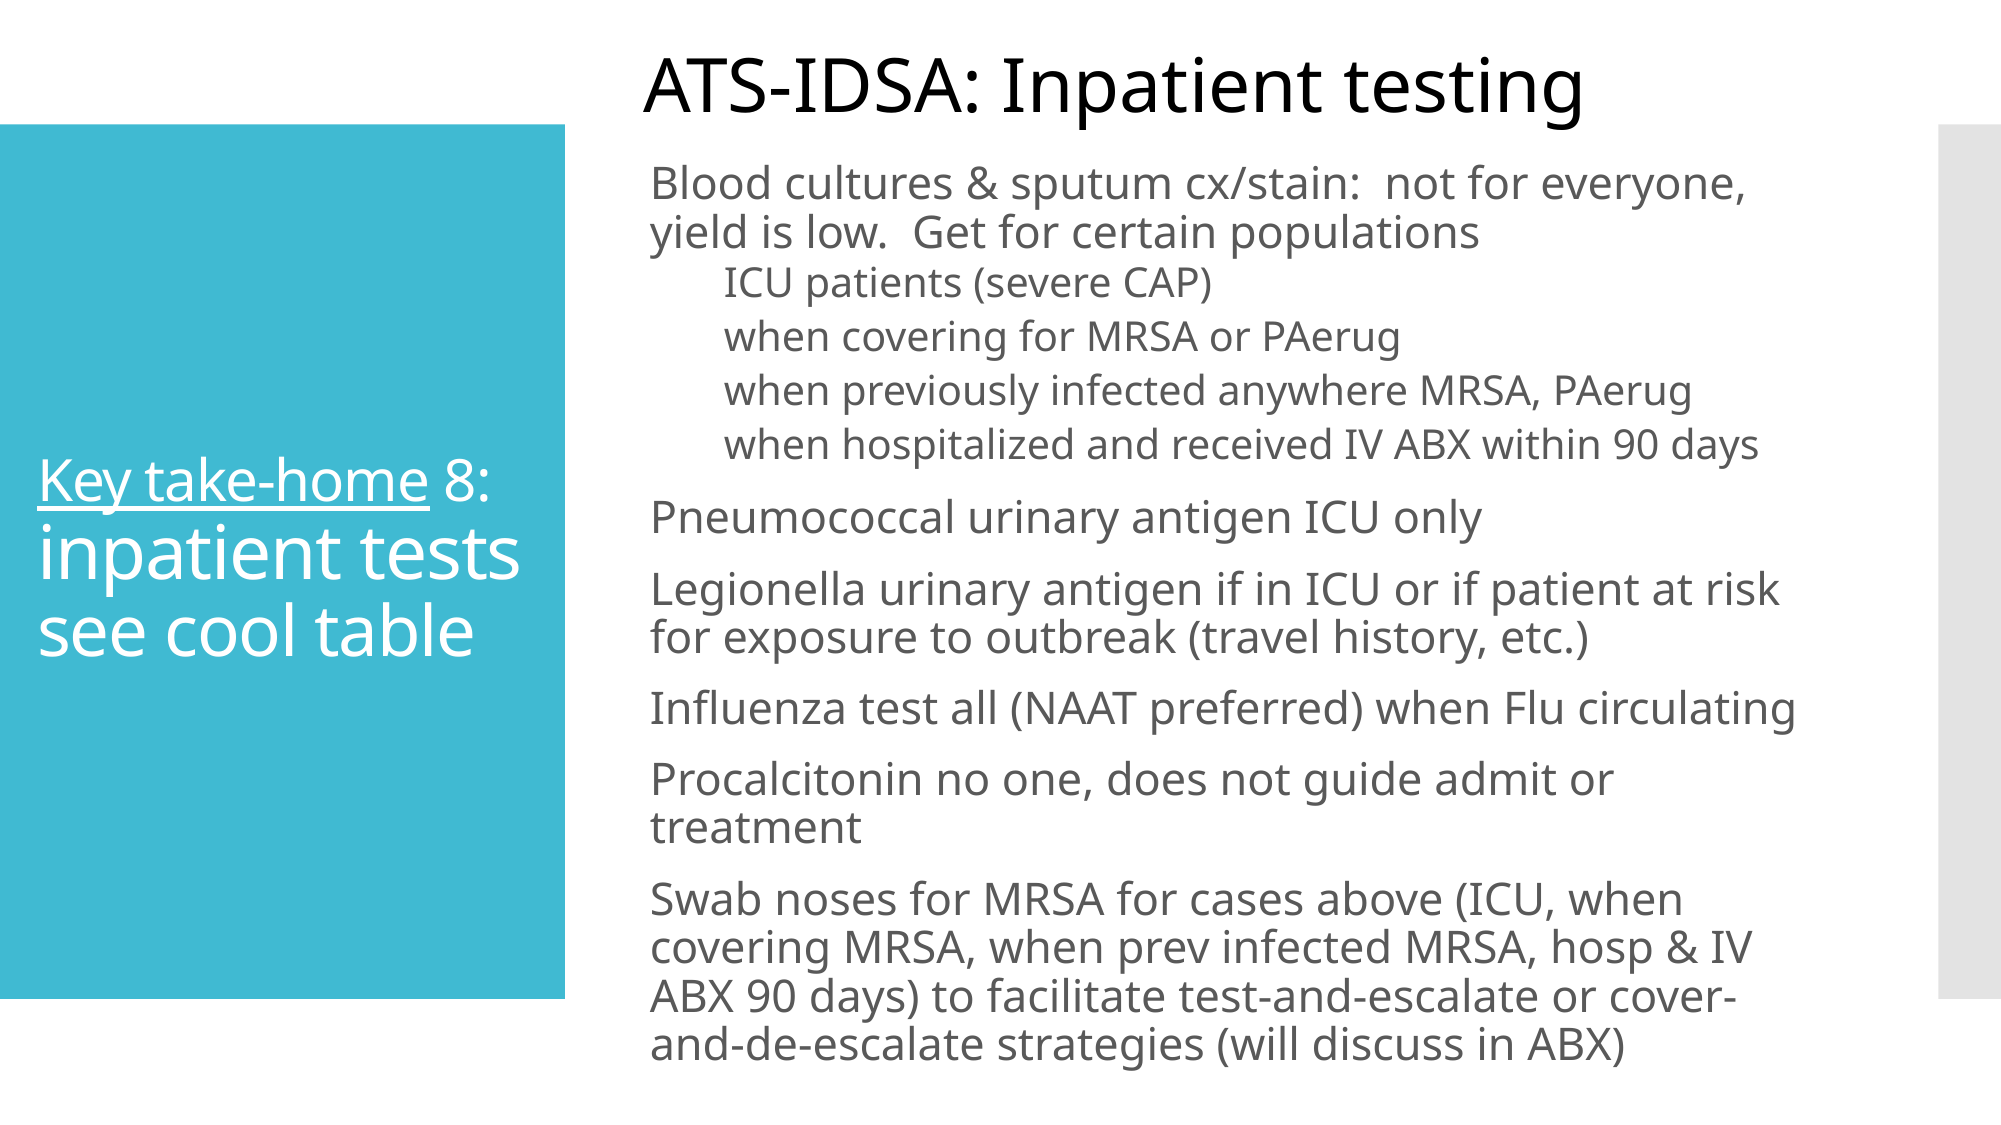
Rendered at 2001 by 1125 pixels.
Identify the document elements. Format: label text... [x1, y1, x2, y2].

list Blood cultures & sputum cx/stain: not for everyone, yield is low. Get for certain populations ICU patients (severe CAP) when covering for MRSA or PAerug when previously infected anywhere MRSA, PAerug when hospitalized and received IV ABX within 90 days Pneumococcal urinary antigen ICU only Legionella urinary antigen if in ICU or if patient at risk for exposure to outbreak (travel history, etc.) Influenza test all (NAAT preferred) when Flu circulating Procalcitonin no one, does not guide admit or treatment Swab noses for MRSA for cases above (ICU, when covering MRSA, when prev infected MRSA, hosp & IV ABX 90 days) to facilitate test-and-escalate or cover-and-de-escalate strategies (will discuss in ABX) [634, 153, 1835, 1087]
text_box ATS-IDSA: Inpatient testing [628, 30, 1835, 135]
title Key take-home 8: inpatient tests see cool table [22, 184, 544, 940]
